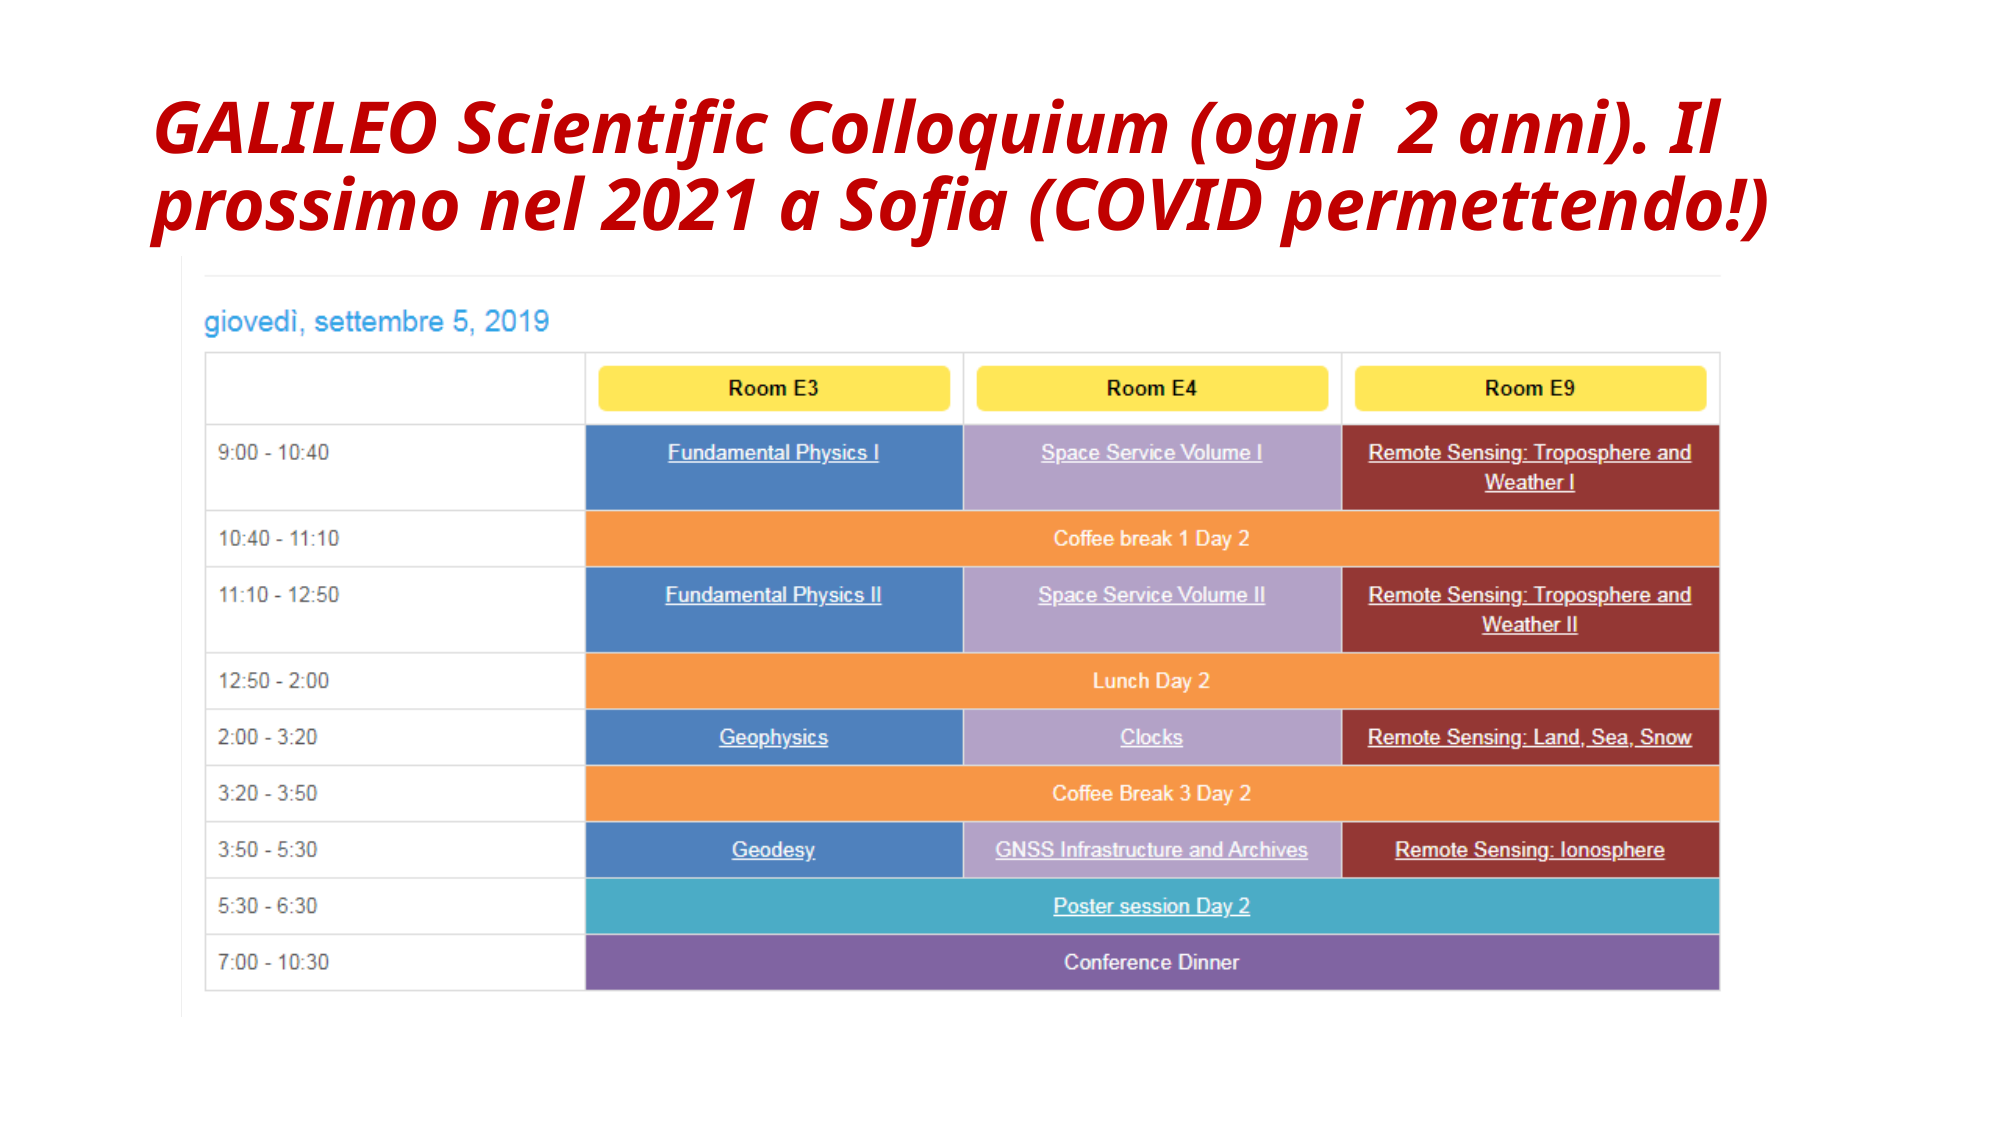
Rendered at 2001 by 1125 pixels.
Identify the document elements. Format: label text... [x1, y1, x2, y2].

picture [181, 256, 1738, 1017]
title GALILEO Scientific Colloquium (ogni 2 anni). Il prossimo nel 2021 a Sofia (COVID permettendo!) [137, 59, 1863, 278]
